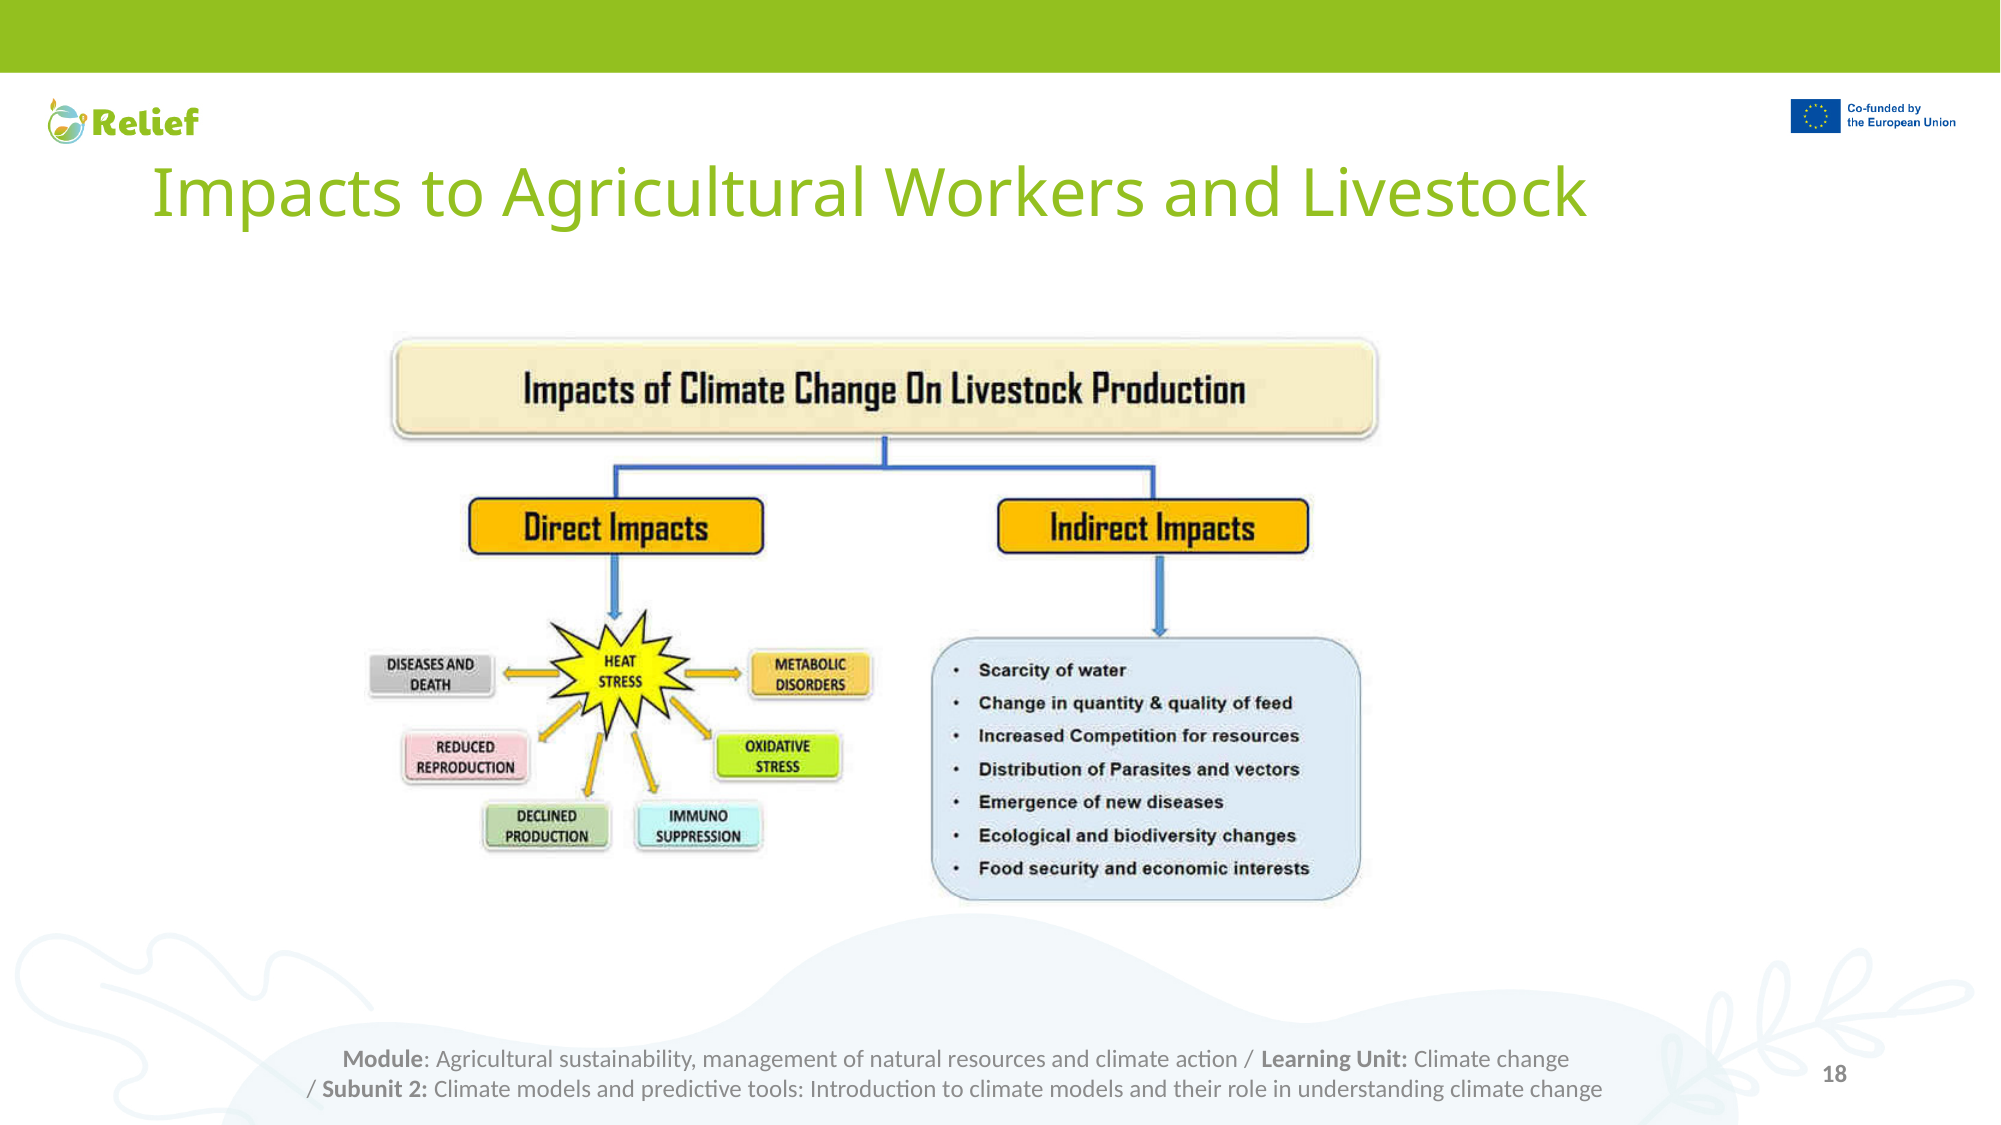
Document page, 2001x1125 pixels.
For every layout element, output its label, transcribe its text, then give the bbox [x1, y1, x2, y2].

title Impacts to Agricultural Workers and Livestock [137, 111, 1863, 278]
picture [0, 0, 2001, 1125]
slide_number 18 [1787, 1042, 1863, 1103]
footer Module: Agricultural sustainability, management of natural resources and climate action / Learning Unit: Climate change / Subunit 2: Climate models and predictive tools: Introduction to climate models and their role in understanding climate change [137, 1023, 1775, 1122]
